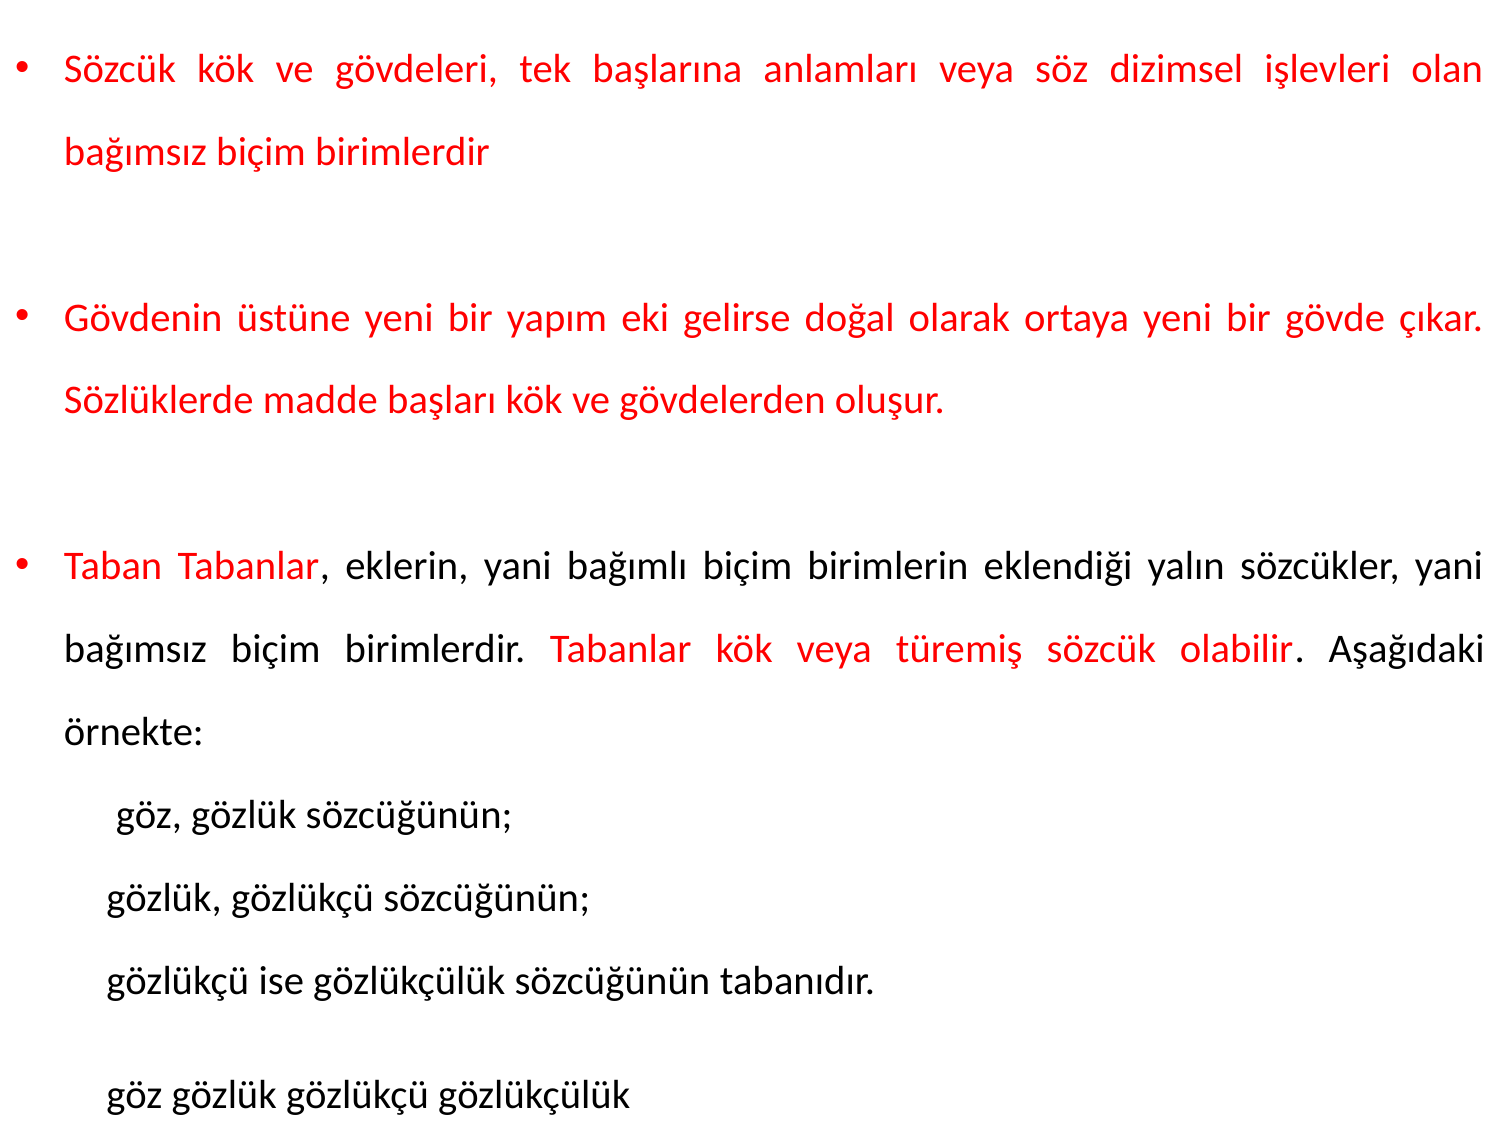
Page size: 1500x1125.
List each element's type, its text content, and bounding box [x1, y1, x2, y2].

list Sözcük kök ve gövdeleri, tek başlarına anlamları veya söz dizimsel işlevleri olan bağımsız biçim birimlerdir Gövdenin üstüne yeni bir yapım eki gelirse doğal olarak ortaya yeni bir gövde çıkar. Sözlüklerde madde başları kök ve gövdelerden oluşur. Taban Tabanlar, eklerin, yani bağımlı biçim birimlerin eklendiği yalın sözcükler, yani bağımsız biçim birimlerdir. Tabanlar kök veya türemiş sözcük olabilir. Aşağıdaki örnekte: göz, gözlük sözcüğünün; gözlük, gözlükçü sözcüğünün; gözlükçü ise gözlükçülük sözcüğünün tabanıdır. göz gözlük gözlükçü gözlükçülük [0, 0, 1500, 1125]
